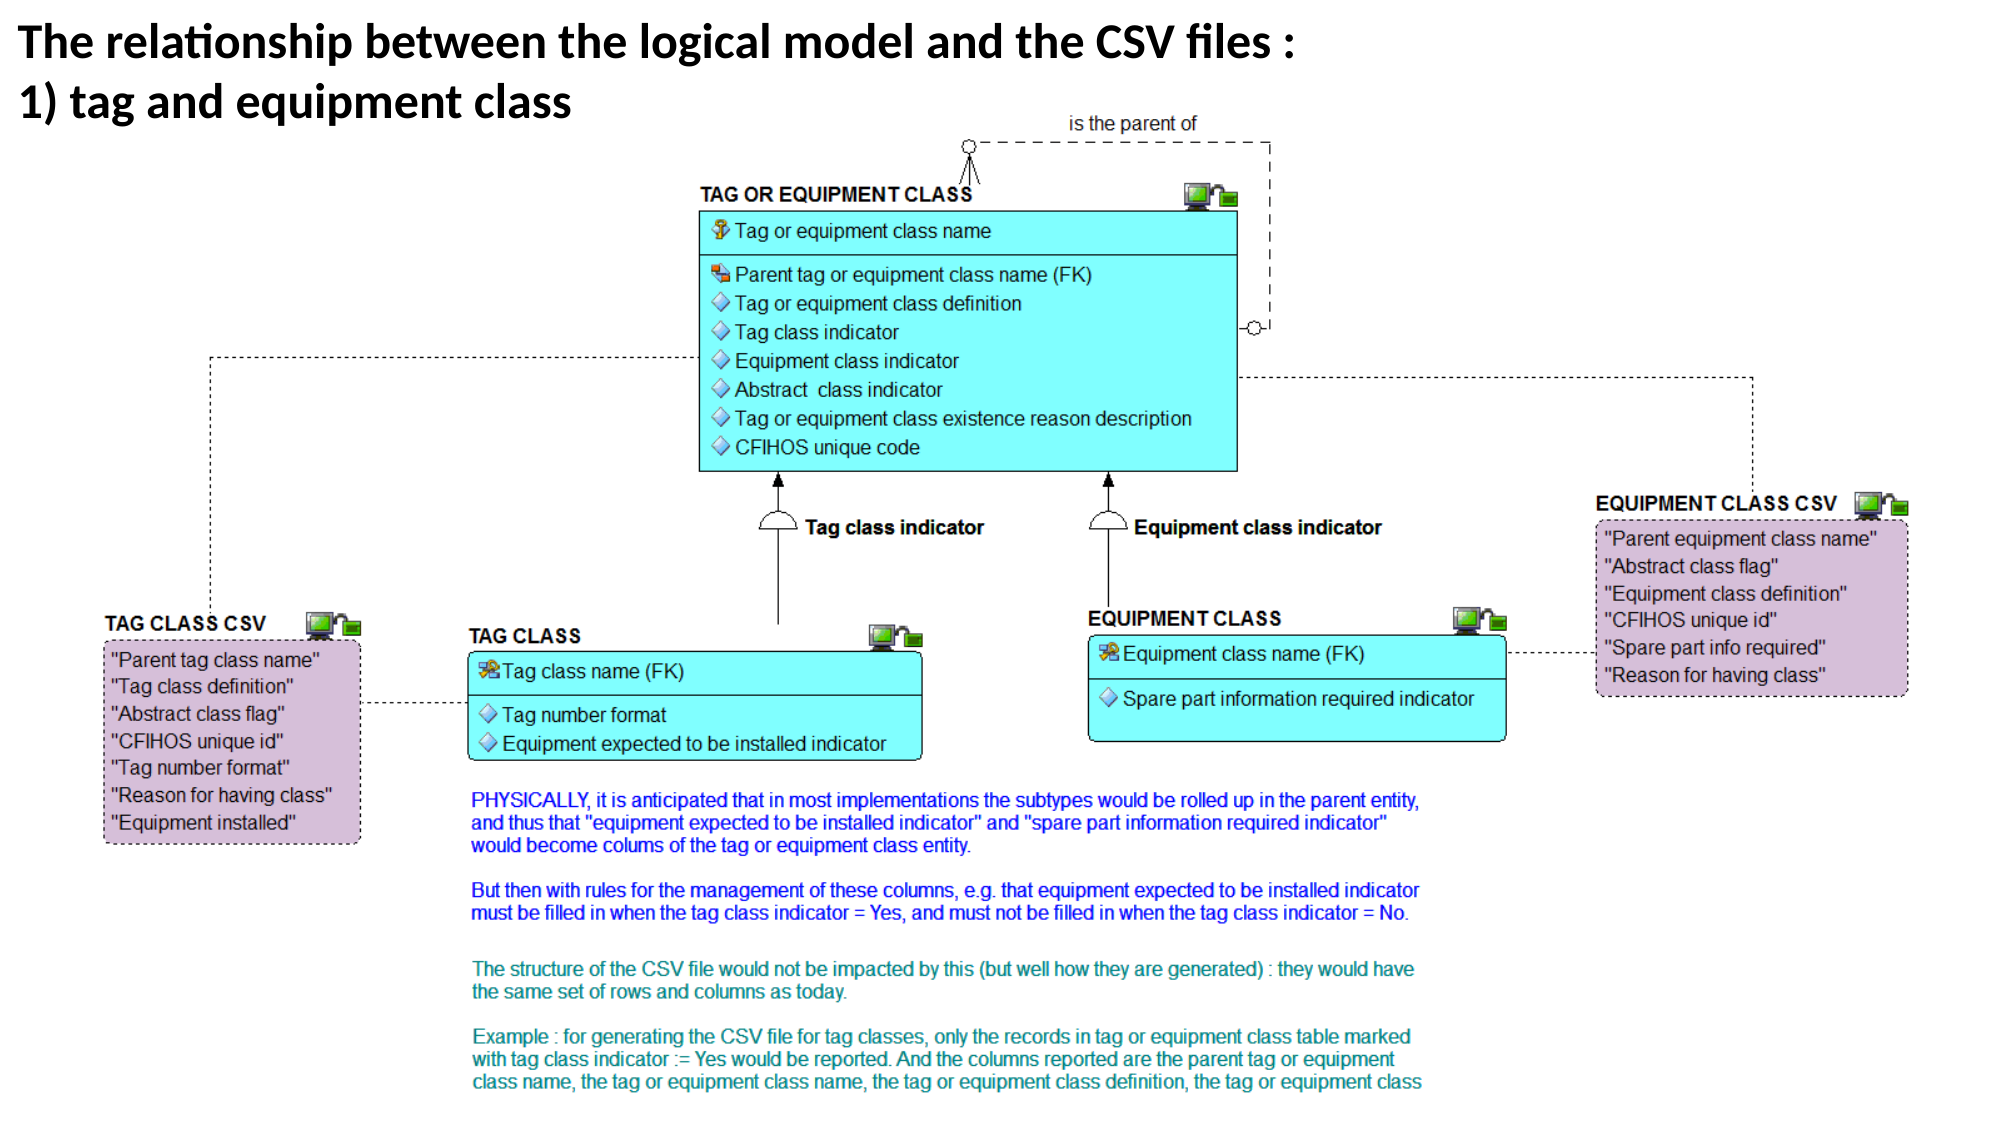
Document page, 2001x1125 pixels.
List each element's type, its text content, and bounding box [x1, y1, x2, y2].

text_box The relationship between the logical model and the CSV files : 1) tag and equipment class [3, 1, 1324, 137]
picture [91, 103, 1921, 1125]
